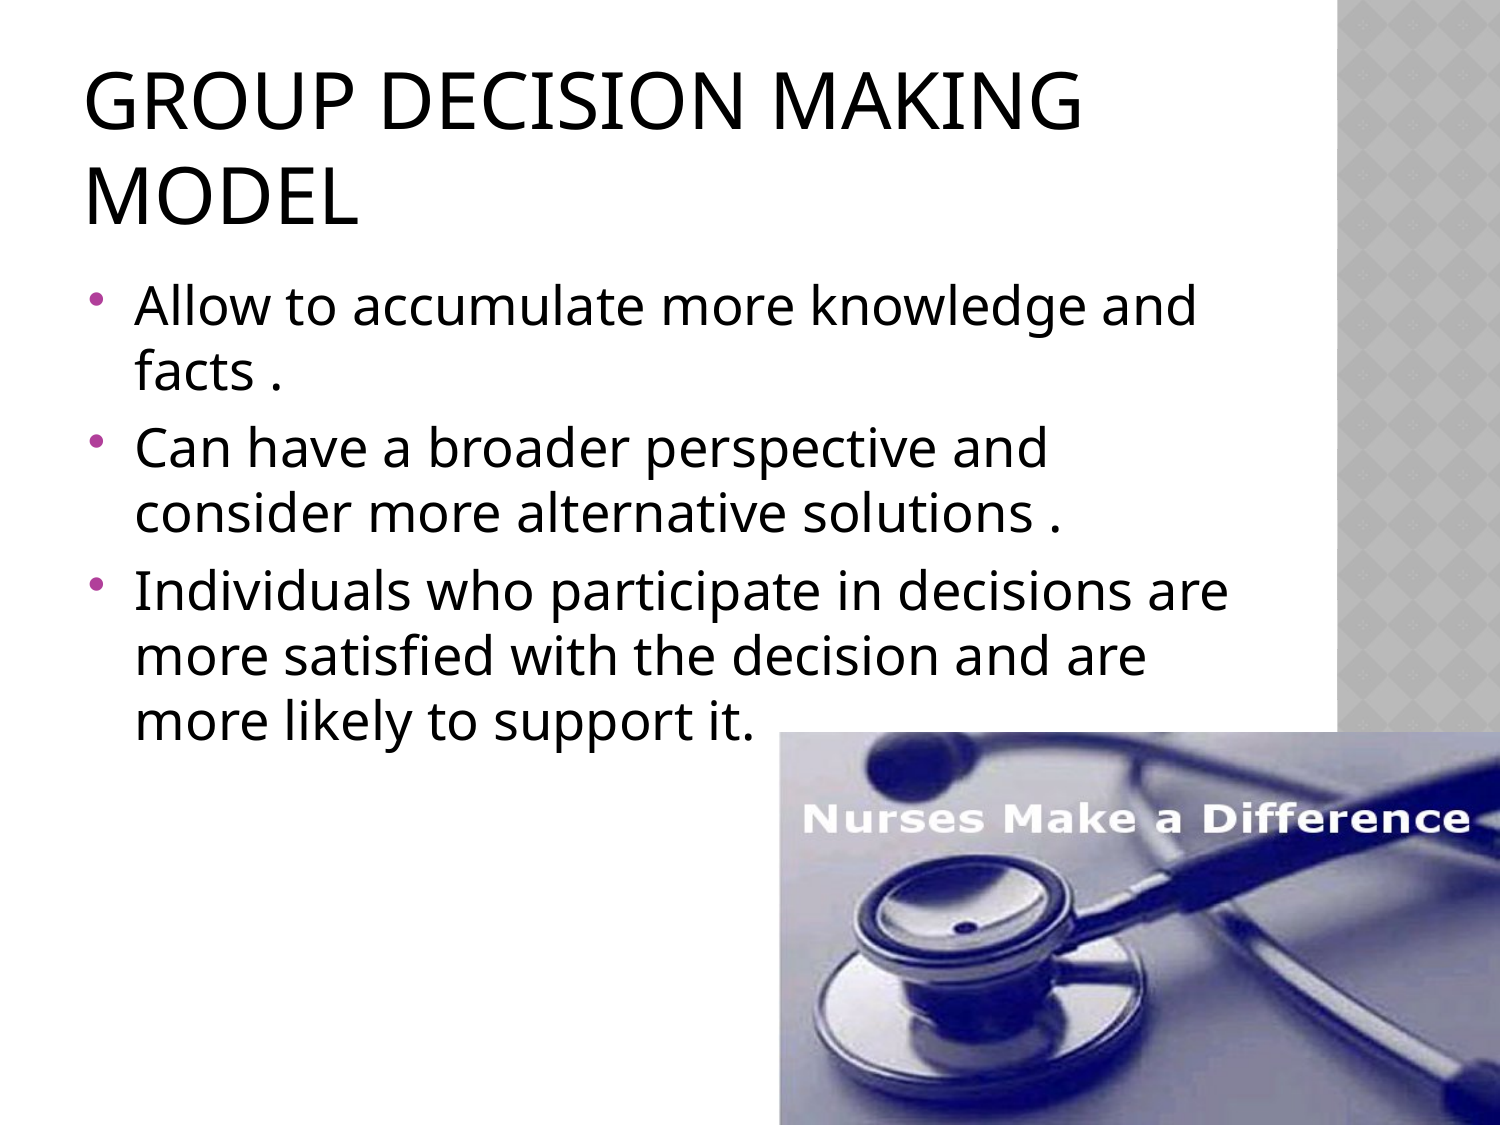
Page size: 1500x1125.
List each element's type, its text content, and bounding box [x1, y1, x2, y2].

title GROUP DECISION MAKING MODEL [75, 52, 1263, 240]
list Allow to accumulate more knowledge and facts . Can have a broader perspective and consider more alternative solutions . Individuals who participate in decisions are more satisfied with the decision and are more likely to support it. [75, 264, 1263, 1059]
picture [777, 732, 1500, 1125]
